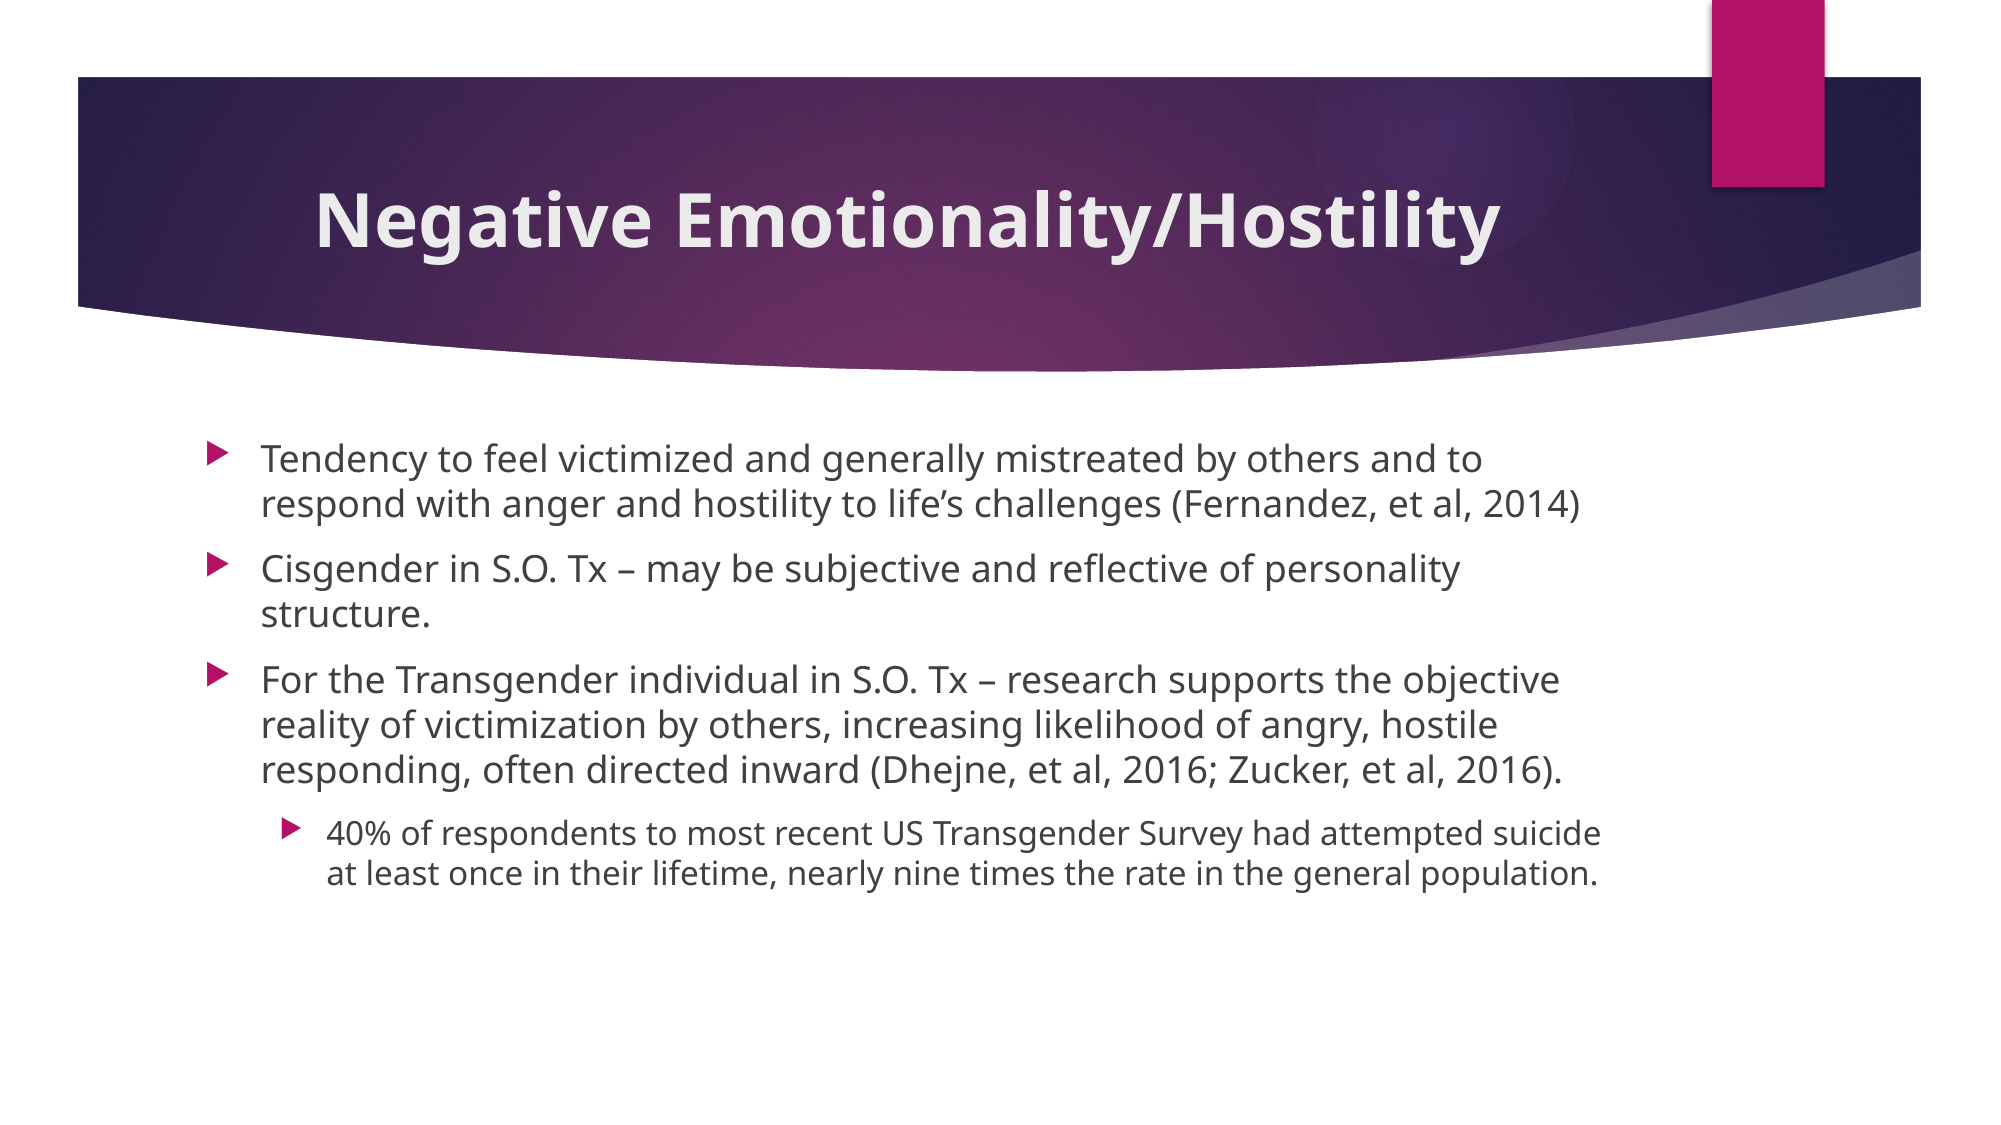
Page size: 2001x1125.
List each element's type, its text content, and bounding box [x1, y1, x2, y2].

title Negative Emotionality/Hostility [189, 159, 1627, 276]
list Tendency to feel victimized and generally mistreated by others and to respond with anger and hostility to life’s challenges (Fernandez, et al, 2014) Cisgender in S.O. Tx – may be subjective and reflective of personality structure. For the Transgender individual in S.O. Tx – research supports the objective reality of victimization by others, increasing likelihood of angry, hostile responding, often directed inward (Dhejne, et al, 2016; Zucker, et al, 2016). 40% of respondents to most recent US Transgender Survey had attempted suicide at least once in their lifetime, nearly nine times the rate in the general population. [189, 427, 1638, 988]
